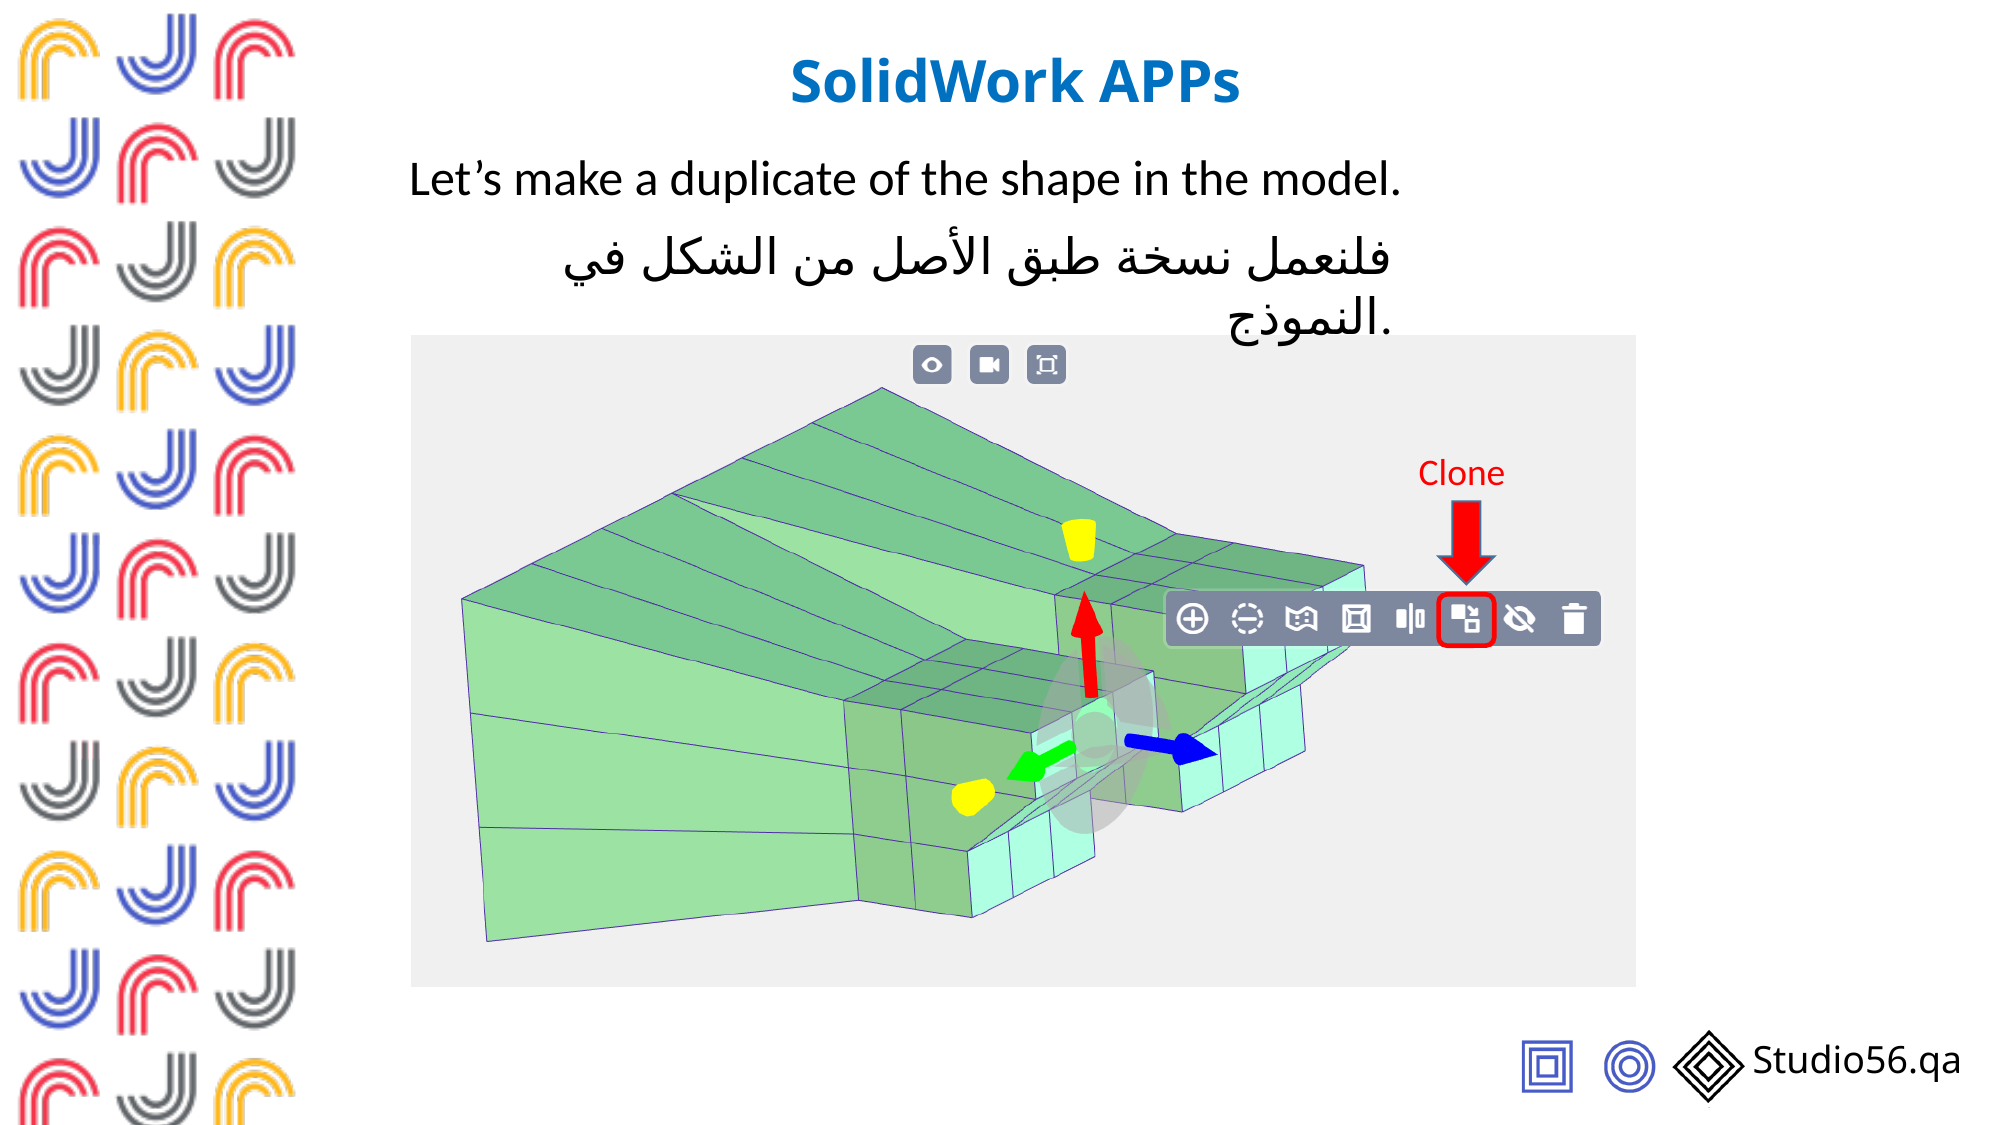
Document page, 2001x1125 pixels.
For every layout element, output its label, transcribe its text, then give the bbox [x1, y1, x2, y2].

text_box Studio56.qa [1750, 1029, 1978, 1089]
picture [10, 3, 298, 1125]
text_box SolidWork APPs [335, 36, 1712, 122]
text_box Let’s make a duplicate of the shape in the model. [394, 138, 1770, 213]
picture [411, 335, 1636, 987]
text_box فلنعمل نسخة طبق الأصل من الشكل في النموذج. [407, 216, 1408, 352]
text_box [1517, 1029, 1750, 1108]
